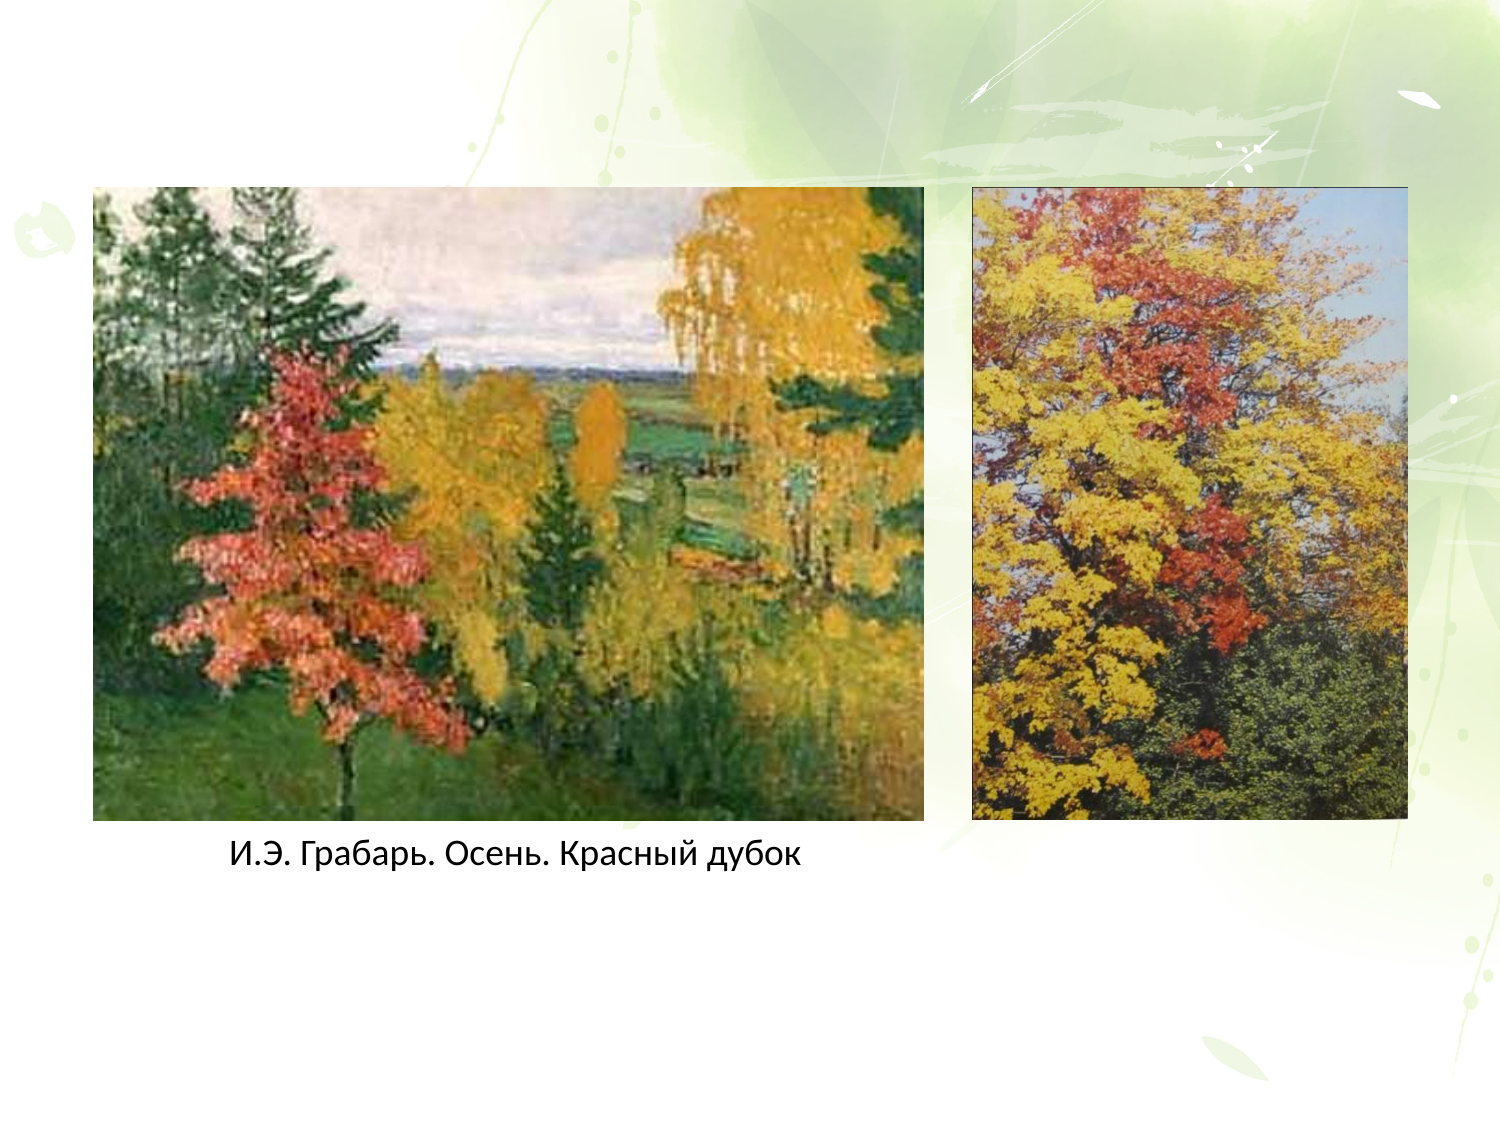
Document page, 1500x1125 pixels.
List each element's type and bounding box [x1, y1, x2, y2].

picture [0, 0, 1500, 1125]
text_box [93, 187, 924, 882]
